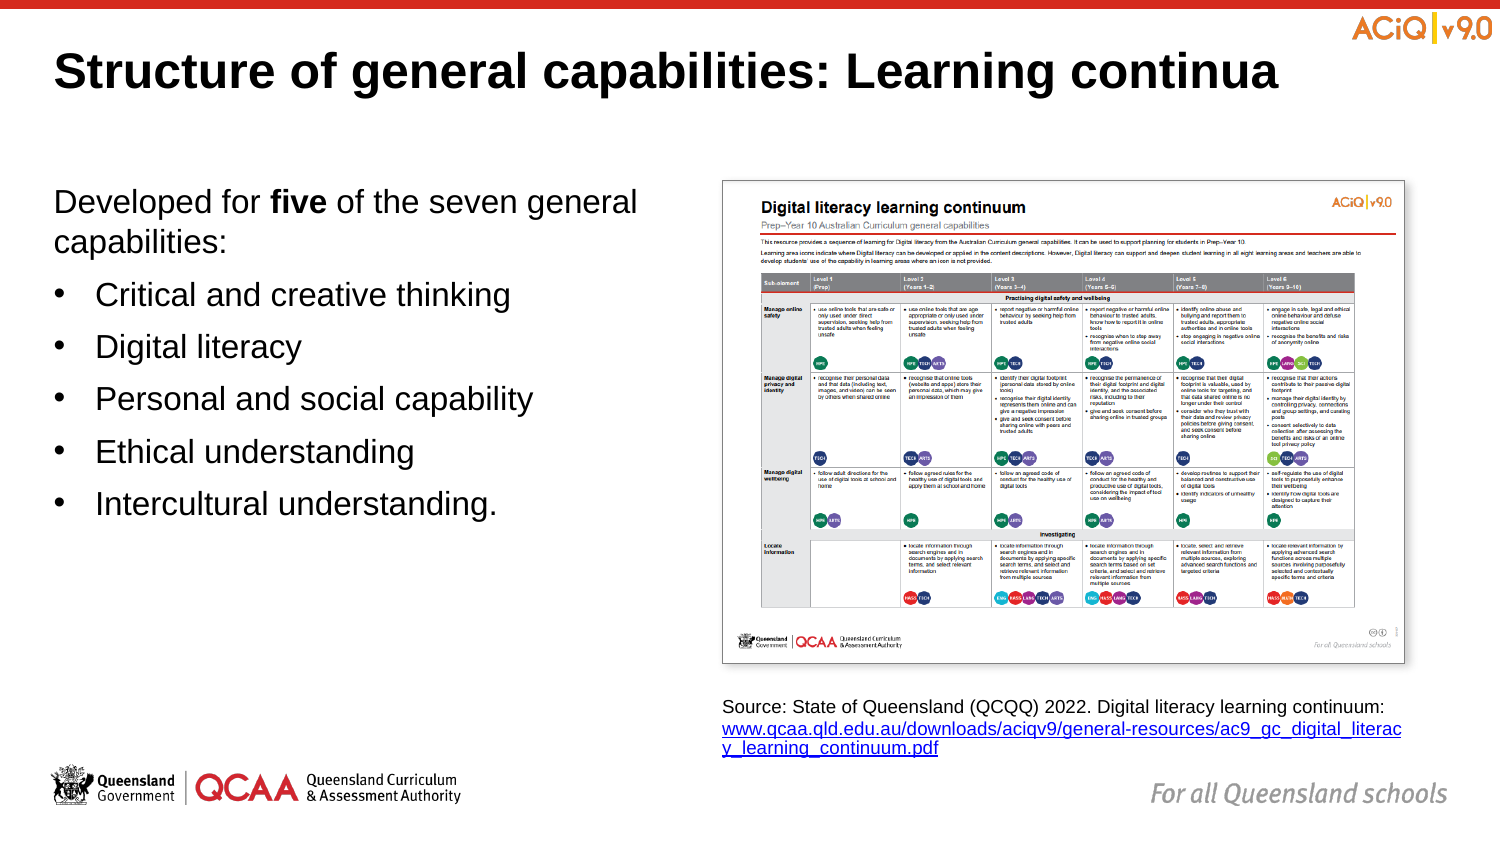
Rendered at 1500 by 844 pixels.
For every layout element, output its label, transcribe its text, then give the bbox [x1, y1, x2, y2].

picture [49, 764, 462, 805]
list Developed for five of the seven general capabilities: Critical and creative thinking Digital literacy Personal and social capability Ethical understanding Intercultural understanding. [53, 180, 679, 735]
picture [1151, 782, 1447, 806]
picture [722, 180, 1405, 664]
picture [1352, 12, 1492, 44]
text_box Source: State of Queensland (QCQQ) 2022. Digital literacy learning continuum: www.qcaa.qld.edu.au/downloads/aciqv9/general-resources/ac9_gc_digital_literacy_learning_continuum.pdf [722, 694, 1405, 799]
title Structure of general capabilities: Learning continua [53, 45, 1448, 105]
